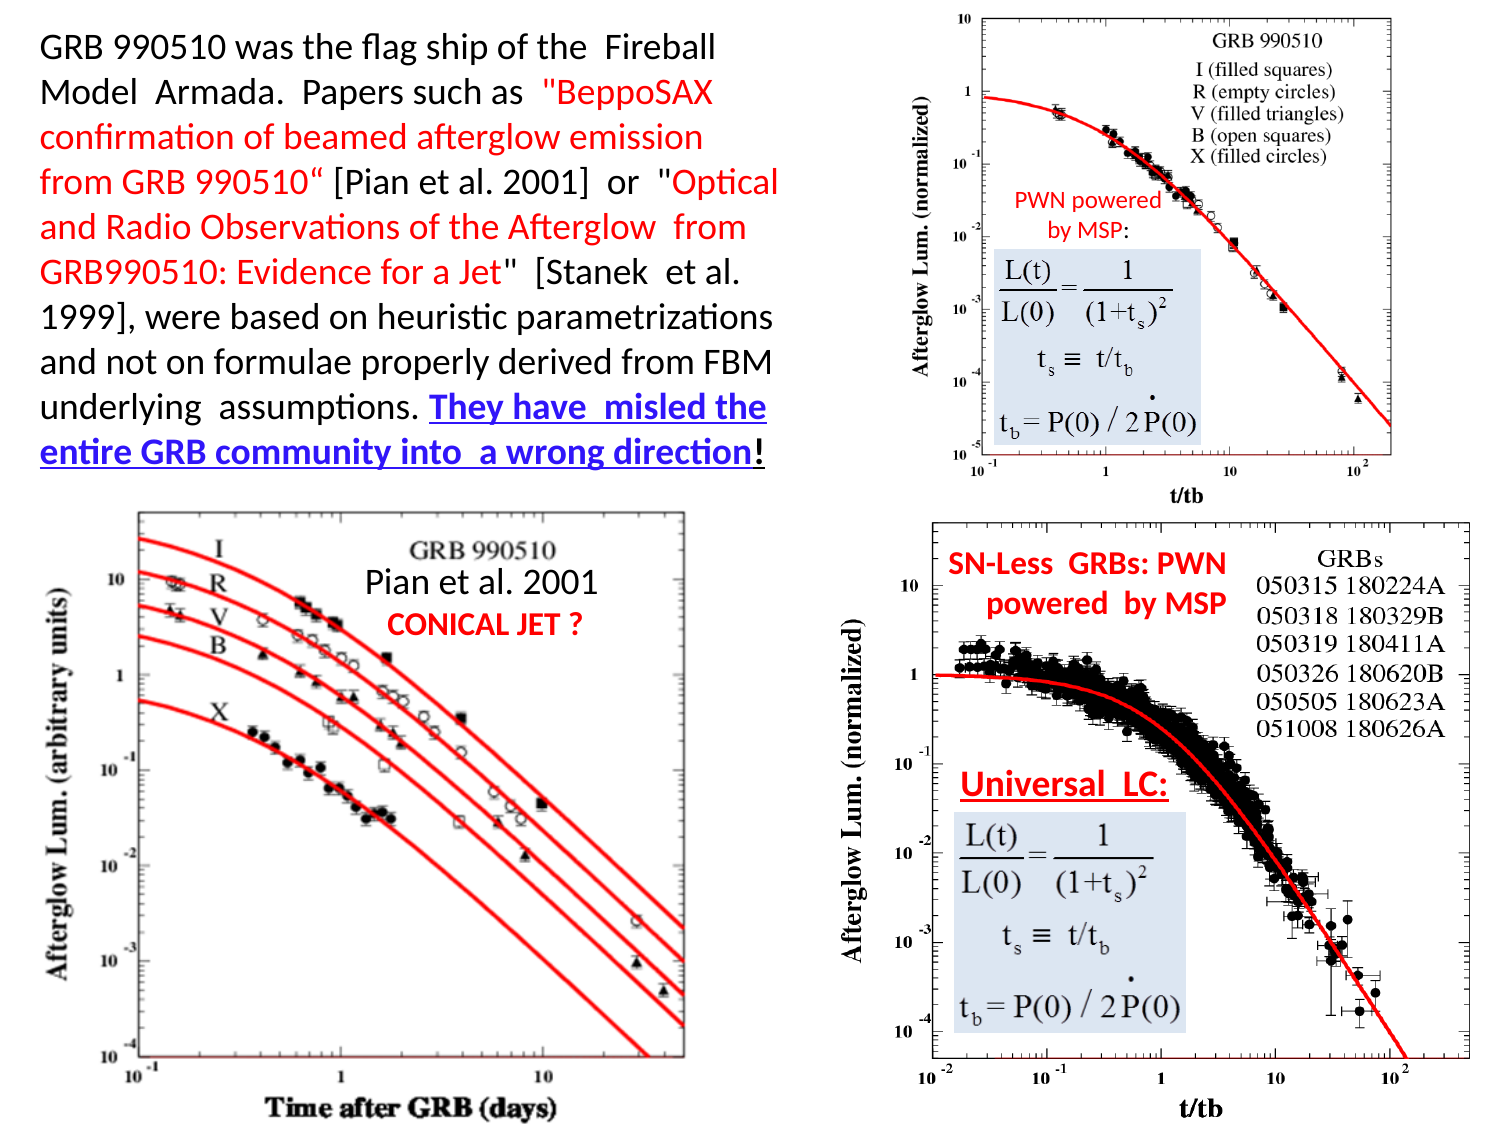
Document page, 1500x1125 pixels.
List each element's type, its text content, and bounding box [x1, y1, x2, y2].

text_box GRB 990510 was the flag ship of the Fireball Model Armada. Papers such as "BeppoSAX confirmation of beamed afterglow emission from GRB 990510“ [Pian et al. 2001] or "Optical and Radio Observations of the Afterglow from GRB990510: Evidence for a Jet" [Stanek et al. 1999], were based on heuristic parametrizations and not on formulae properly derived from FBM underlying assumptions. They have misled the entire GRB community into a wrong direction! [24, 14, 820, 480]
picture [29, 114, 793, 1125]
picture [825, 0, 1500, 1125]
